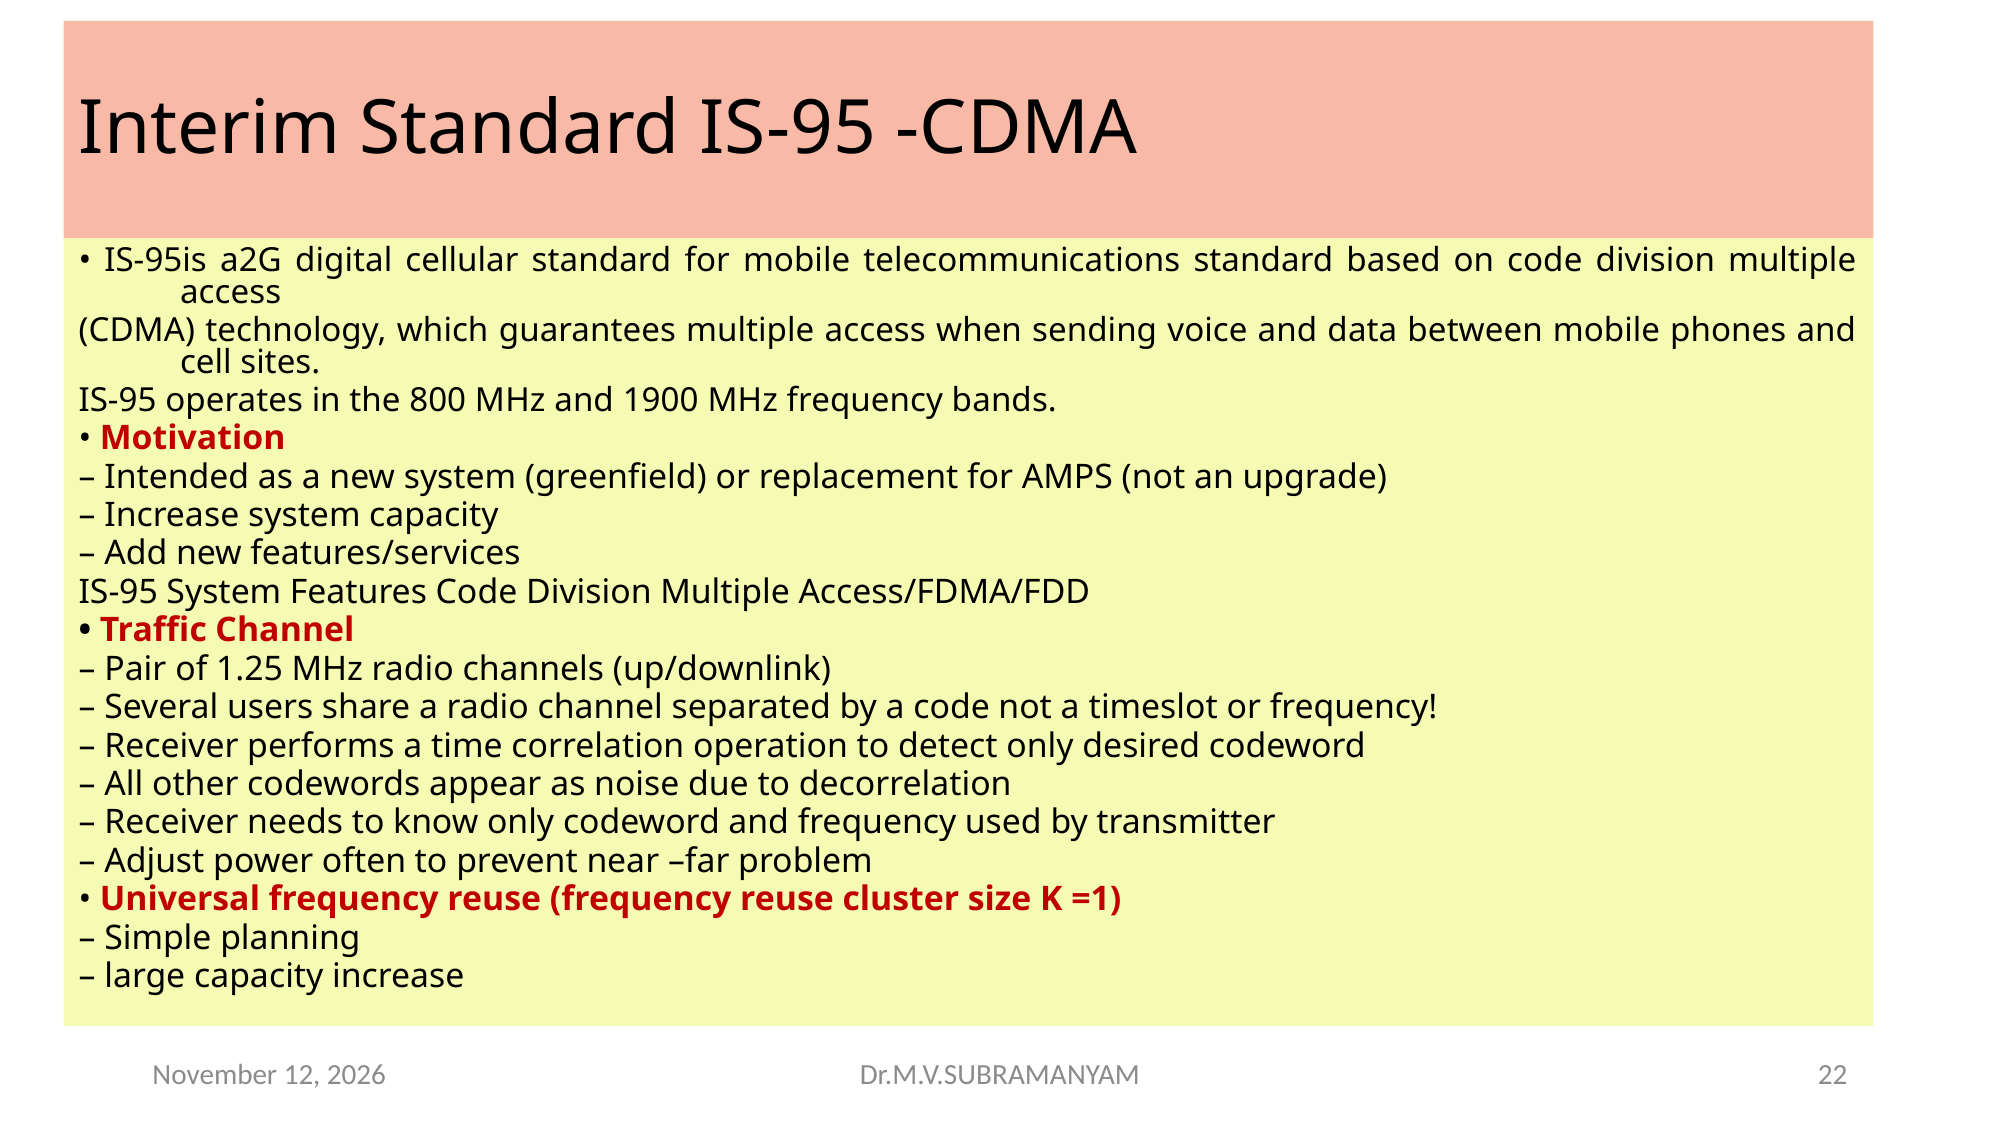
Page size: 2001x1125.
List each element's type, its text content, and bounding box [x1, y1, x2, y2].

slide_number 22 [1412, 1042, 1863, 1103]
title Interim Standard IS-95 -CDMA [63, 20, 1874, 238]
footer Dr.M.V.SUBRAMANYAM [662, 1042, 1338, 1103]
list • IS-95is a2G digital cellular standard for mobile telecommunications standard based on code division multiple access (CDMA) technology, which guarantees multiple access when sending voice and data between mobile phones and cell sites. IS-95 operates in the 800 MHz and 1900 MHz frequency bands. • Motivation – Intended as a new system (greenfield) or replacement for AMPS (not an upgrade) – Increase system capacity – Add new features/services IS-95 System Features Code Division Multiple Access/FDMA/FDD • Traffic Channel – Pair of 1.25 MHz radio channels (up/downlink) – Several users share a radio channel separated by a code not a timeslot or frequency! – Receiver performs a time correlation operation to detect only desired codeword – All other codewords appear as noise due to decorrelation – Receiver needs to know only codeword and frequency used by transmitter – Adjust power often to prevent near –far problem • Universal frequency reuse (frequency reuse cluster size K =1) – Simple planning – large capacity increase [63, 238, 1874, 1027]
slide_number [137, 1042, 588, 1103]
